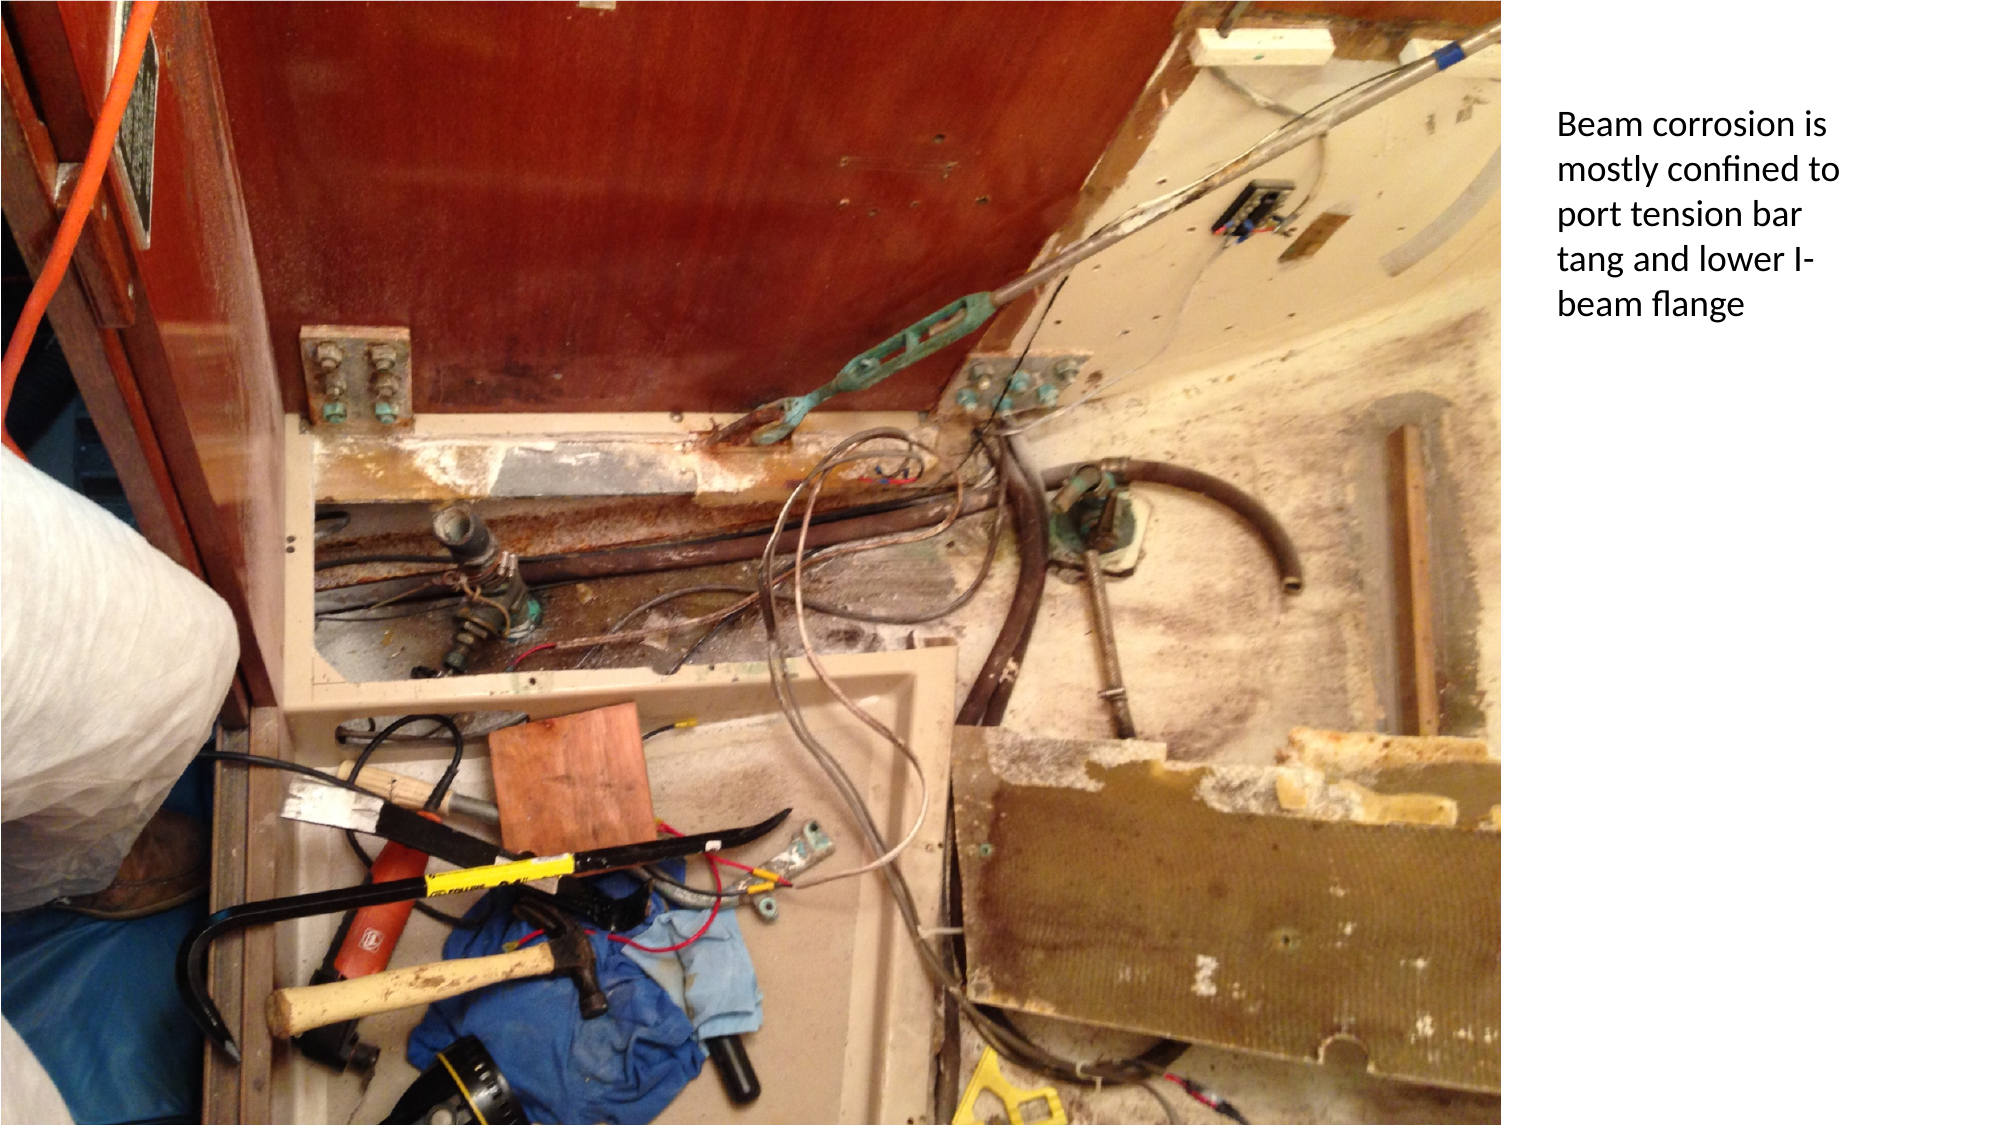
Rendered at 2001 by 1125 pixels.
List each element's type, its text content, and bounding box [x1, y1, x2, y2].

picture [0, 0, 1500, 1125]
text_box Beam corrosion is mostly confined to port tension bar tang and lower I-beam flange [1542, 92, 1874, 332]
